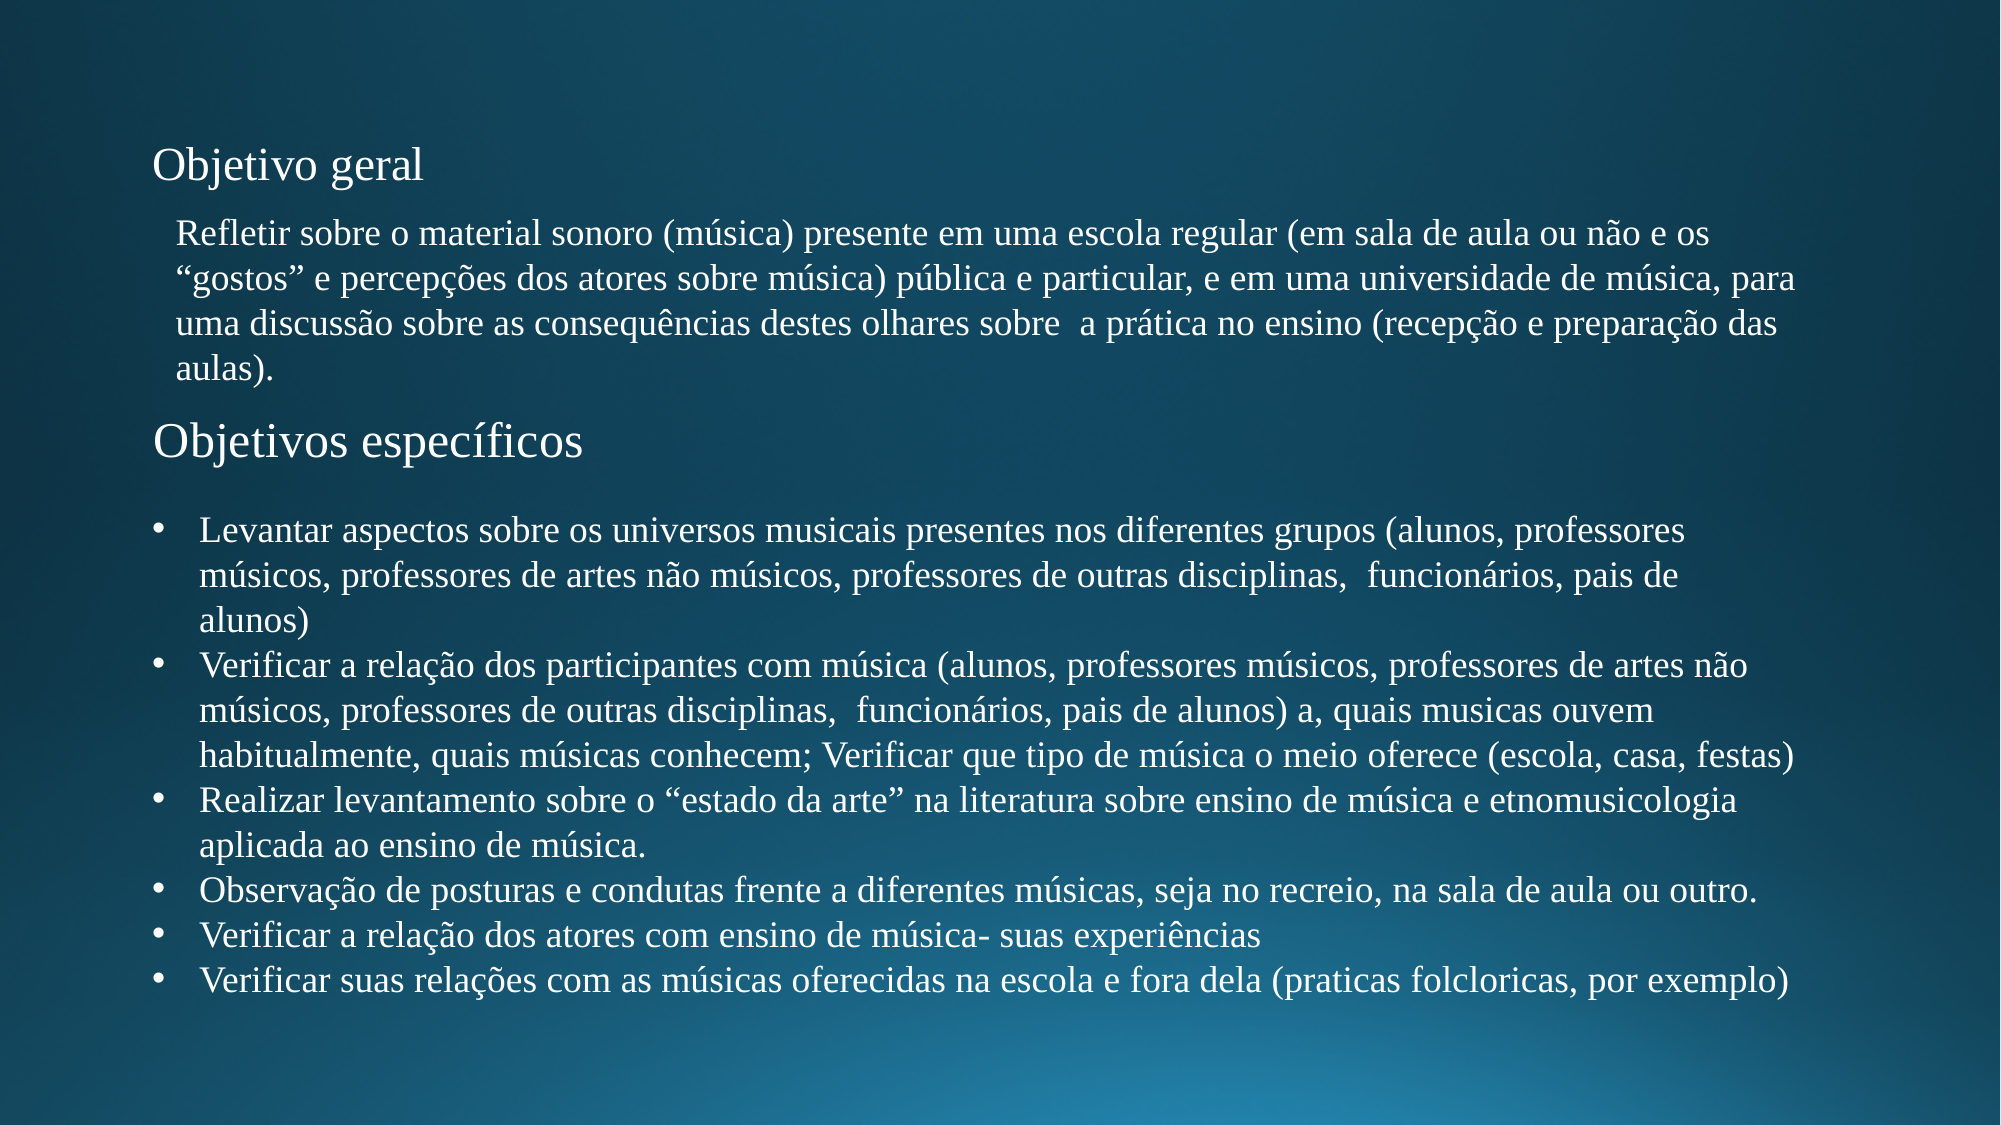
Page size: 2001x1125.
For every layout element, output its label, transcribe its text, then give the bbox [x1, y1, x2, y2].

picture [0, 0, 2001, 1125]
title Objetivo geral [137, 131, 1863, 256]
text_box Levantar aspectos sobre os universos musicais presentes nos diferentes grupos (alunos, professores músicos, professores de artes não músicos, professores de outras disciplinas, funcionários, pais de alunos) Verificar a relação dos participantes com música (alunos, professores músicos, professores de artes não músicos, professores de outras disciplinas, funcionários, pais de alunos) a, quais musicas ouvem habitualmente, quais músicas conhecem; Verificar que tipo de música o meio oferece (escola, casa, festas) Realizar levantamento sobre o “estado da arte” na literatura sobre ensino de música e etnomusicologia aplicada ao ensino de música. Observação de posturas e condutas frente a diferentes músicas, seja no recreio, na sala de aula ou outro. Verificar a relação dos atores com ensino de música- suas experiências Verificar suas relações com as músicas oferecidas na escola e fora dela (praticas folcloricas, por exemplo) [137, 497, 1813, 1008]
text_box Objetivos específicos [139, 400, 599, 476]
text_box Refletir sobre o material sonoro (música) presente em uma escola regular (em sala de aula ou não e os “gostos” e percepções dos atores sobre música) pública e particular, e em uma universidade de música, para uma discussão sobre as consequências destes olhares sobre a prática no ensino (recepção e preparação das aulas). [160, 200, 1840, 396]
